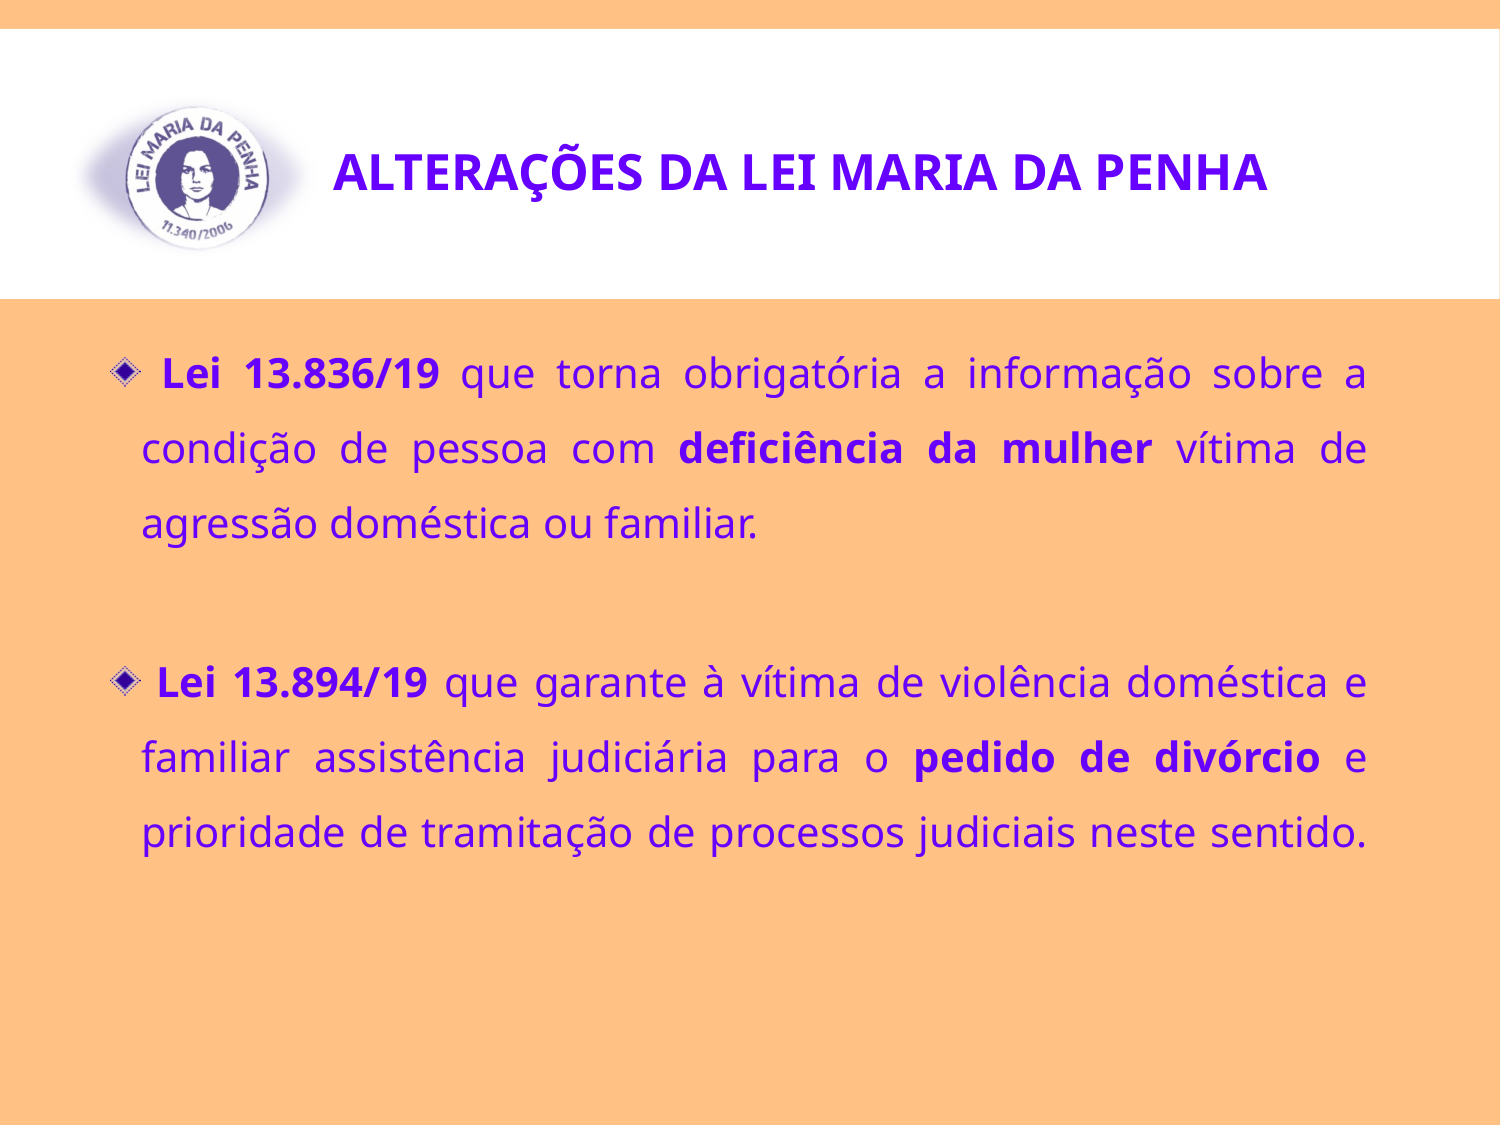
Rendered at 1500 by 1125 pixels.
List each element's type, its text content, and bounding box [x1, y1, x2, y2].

picture [64, 92, 323, 259]
title ALTERAÇÕES DA LEI MARIA DA PENHA [330, 117, 1388, 234]
picture [110, 666, 141, 696]
picture [110, 357, 141, 387]
list Lei 13.836/19 que torna obrigatória a informação sobre a condição de pessoa com deficiência da mulher vítima de agressão doméstica ou familiar. Lei 13.894/19 que garante à vítima de violência doméstica e familiar assistência judiciária para o pedido de divórcio e prioridade de tramitação de processos judiciais neste sentido. [95, 314, 1384, 941]
